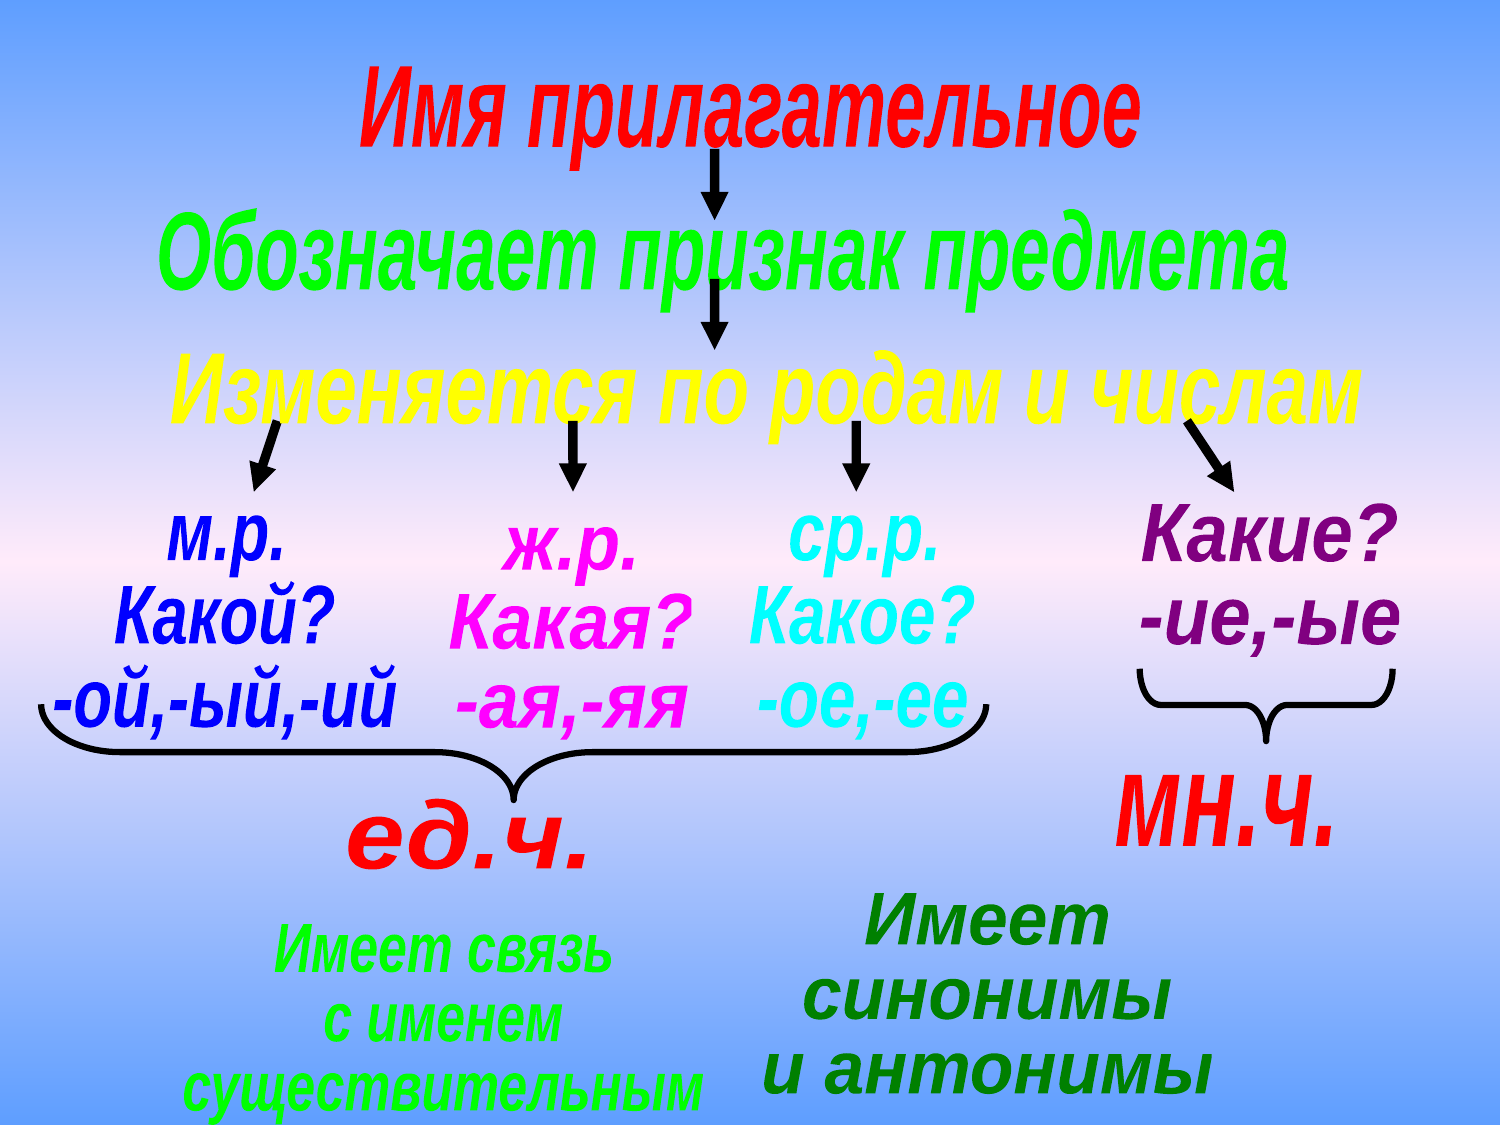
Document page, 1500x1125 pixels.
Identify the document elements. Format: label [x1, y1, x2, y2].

text_box [251, 420, 278, 492]
text_box [1139, 668, 1393, 742]
text_box [566, 420, 580, 492]
text_box [850, 420, 863, 492]
text_box [708, 278, 721, 350]
text_box [41, 704, 987, 801]
text_box [708, 148, 721, 221]
text_box [1186, 420, 1235, 492]
